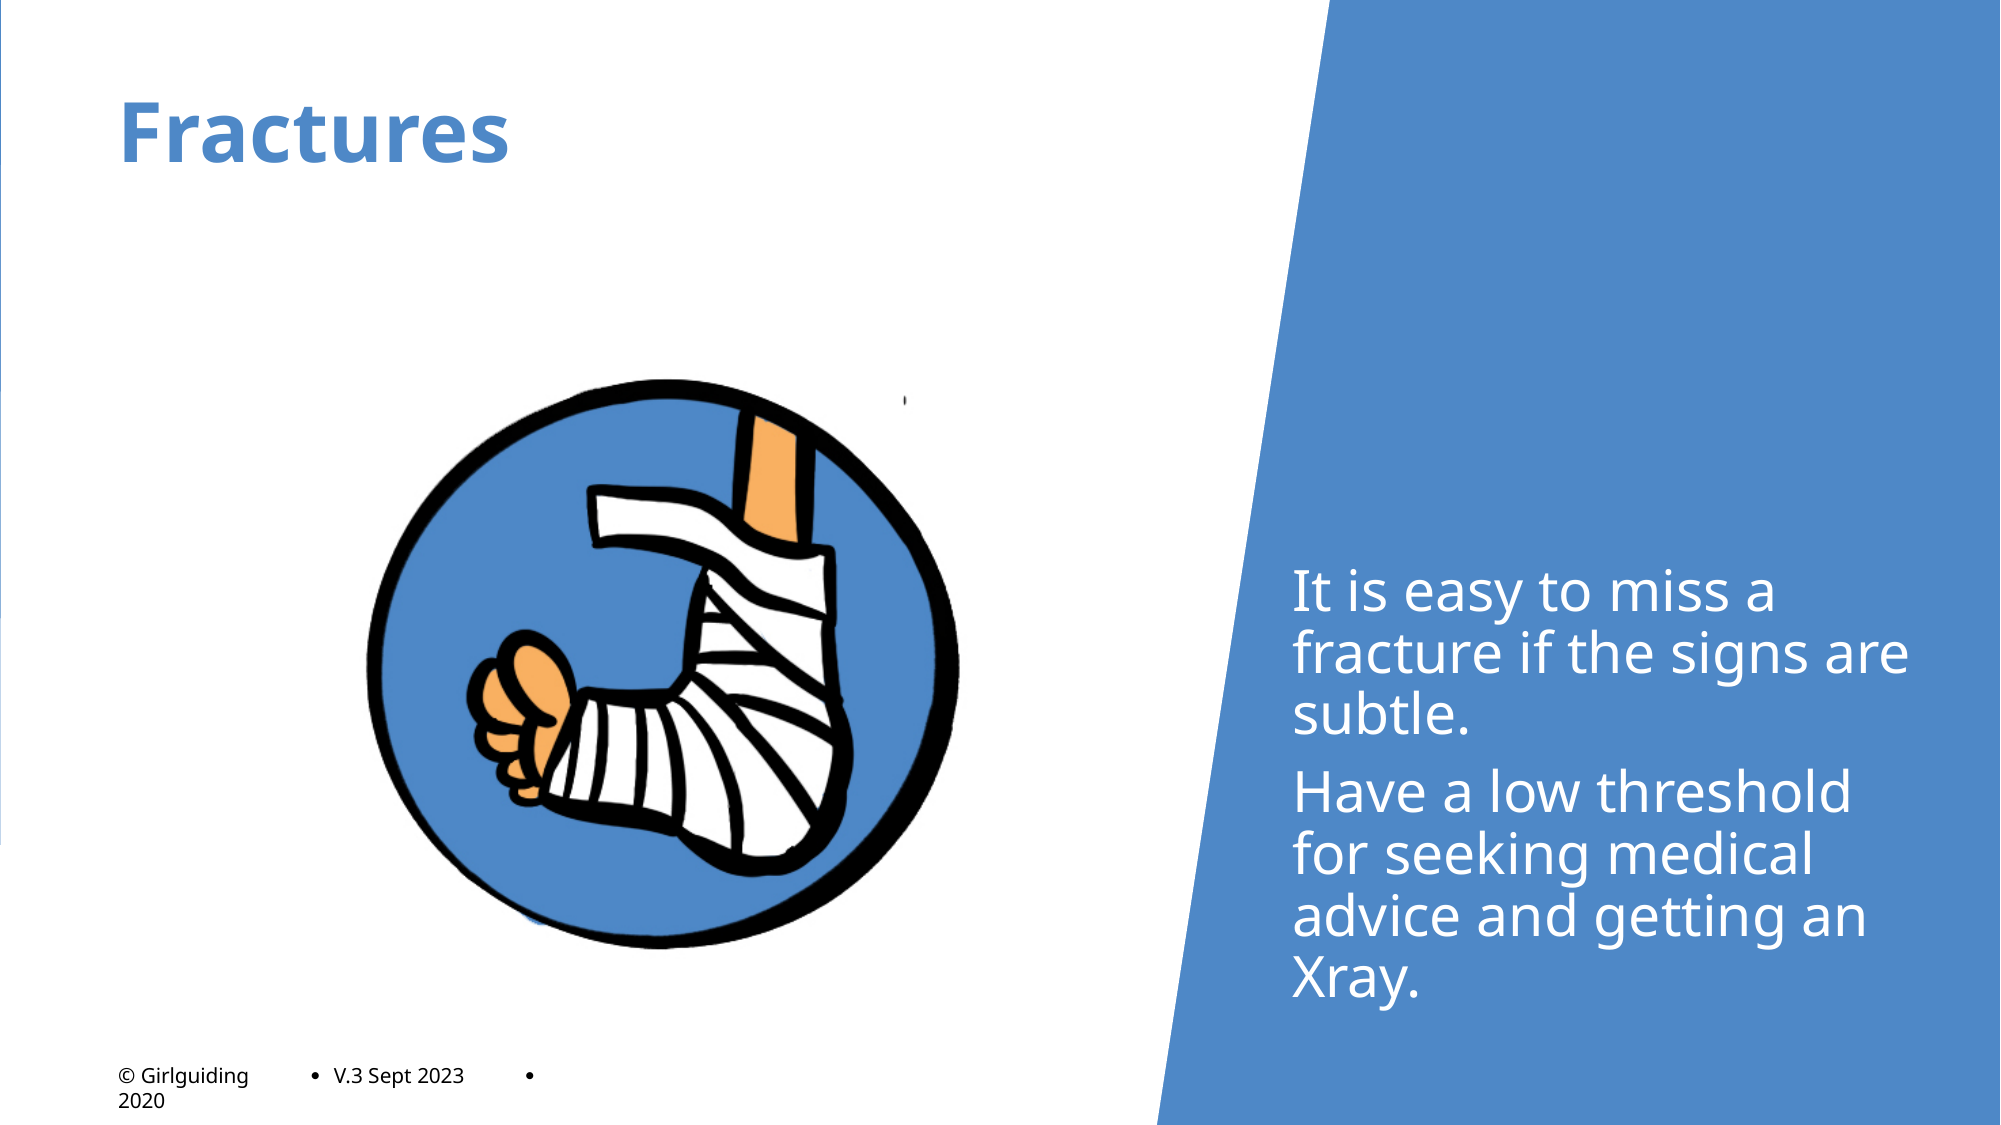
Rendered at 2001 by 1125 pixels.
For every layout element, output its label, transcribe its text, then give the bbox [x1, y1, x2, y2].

title Fractures [117, 90, 1240, 318]
list It is easy to miss a fracture if the signs are subtle. Have a low threshold for seeking medical advice and getting an Xray. [1292, 562, 1942, 1012]
picture [316, 317, 1010, 1012]
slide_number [333, 1062, 514, 1105]
